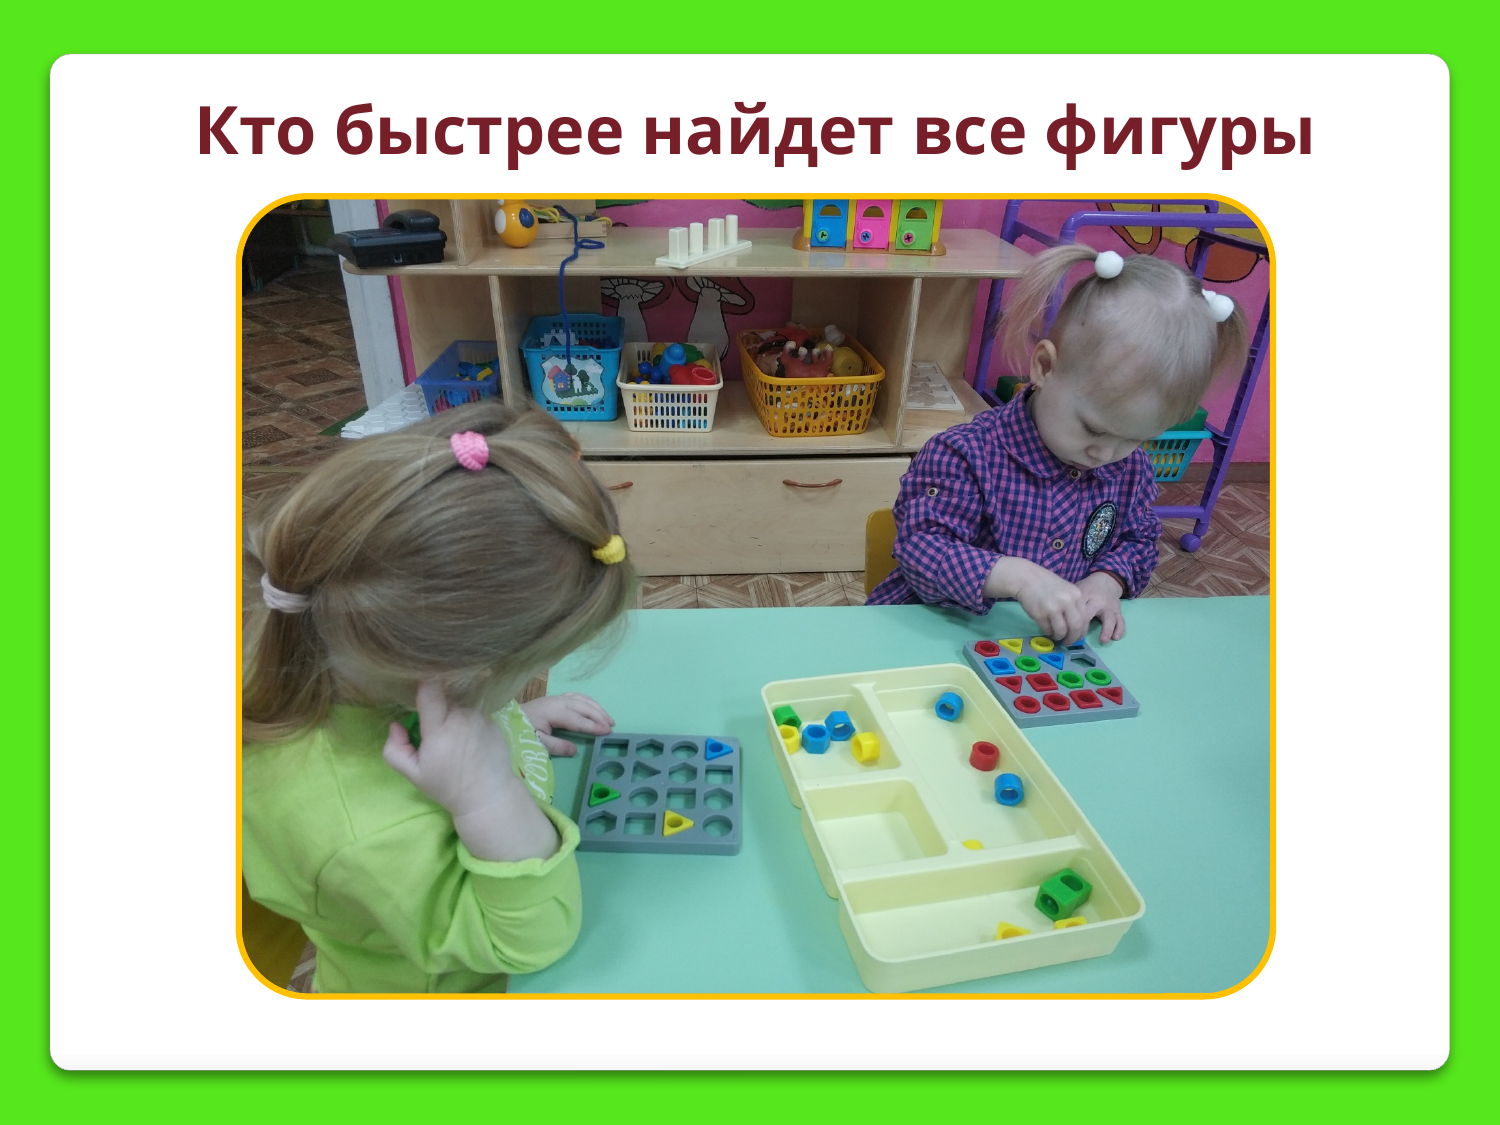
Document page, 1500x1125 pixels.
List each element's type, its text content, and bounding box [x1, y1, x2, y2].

text_box Кто быстрее найдет все фигуры [106, 80, 1406, 176]
picture [238, 195, 1274, 997]
